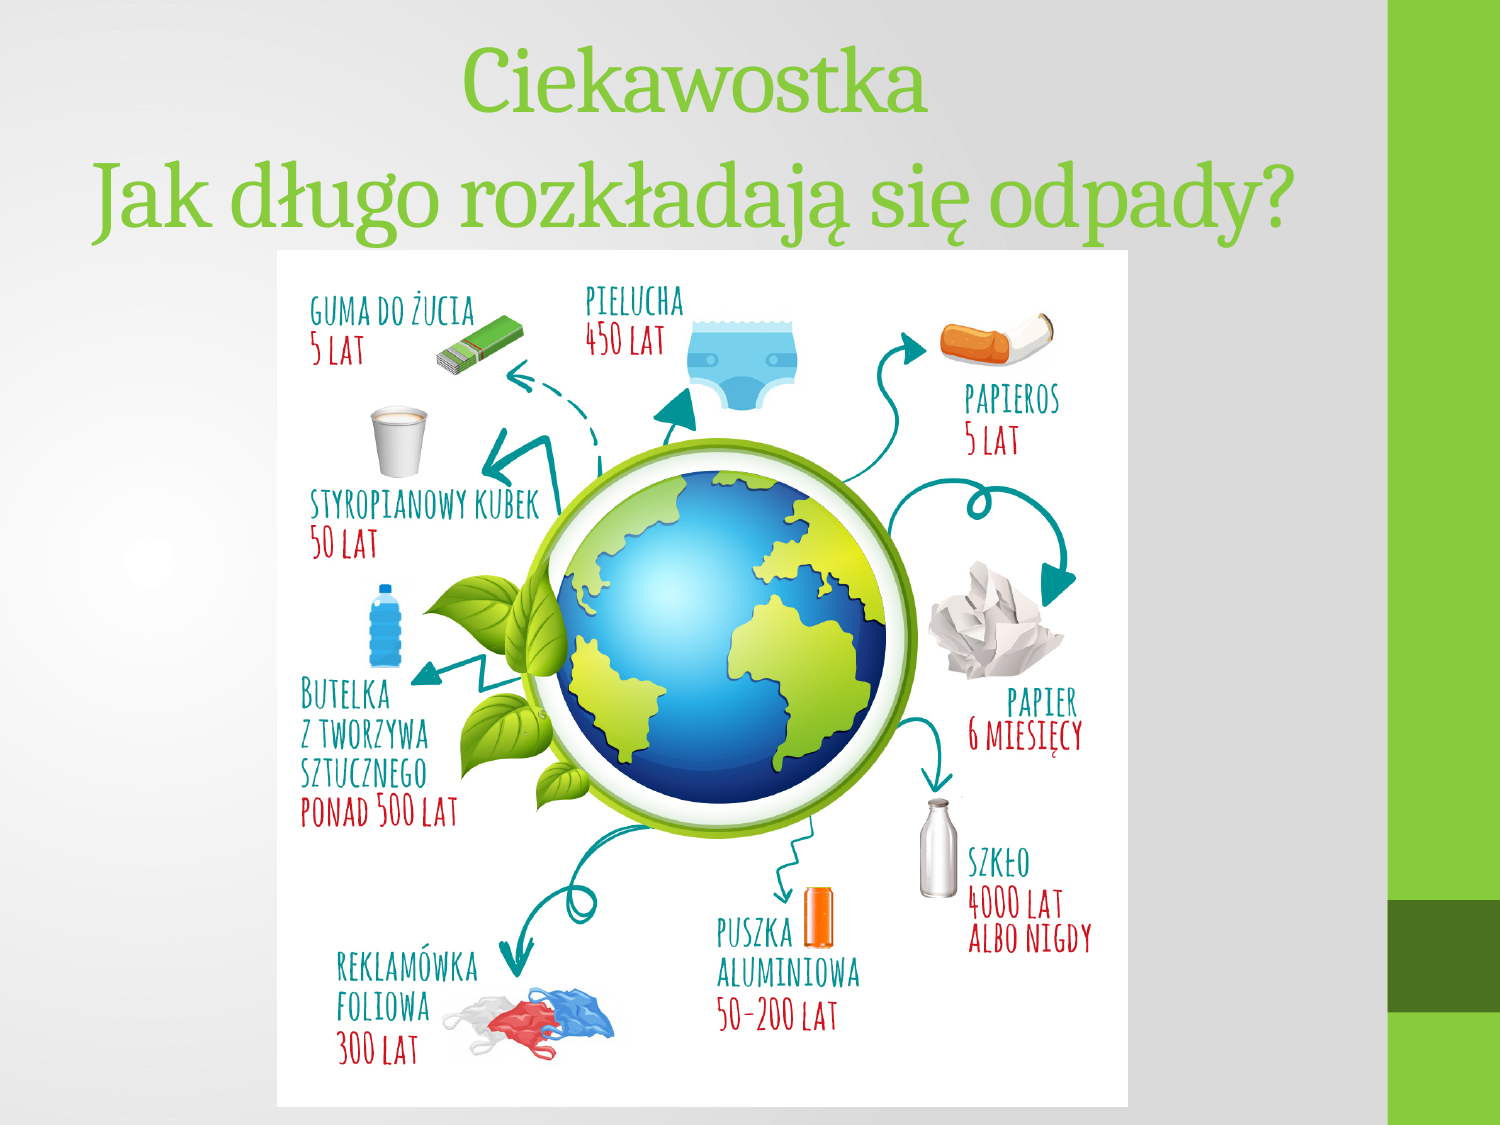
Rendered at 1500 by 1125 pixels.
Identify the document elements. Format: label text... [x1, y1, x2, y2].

picture [276, 249, 1129, 1107]
title Ciekawostka Jak długo rozkładają się odpady? [17, 19, 1377, 244]
